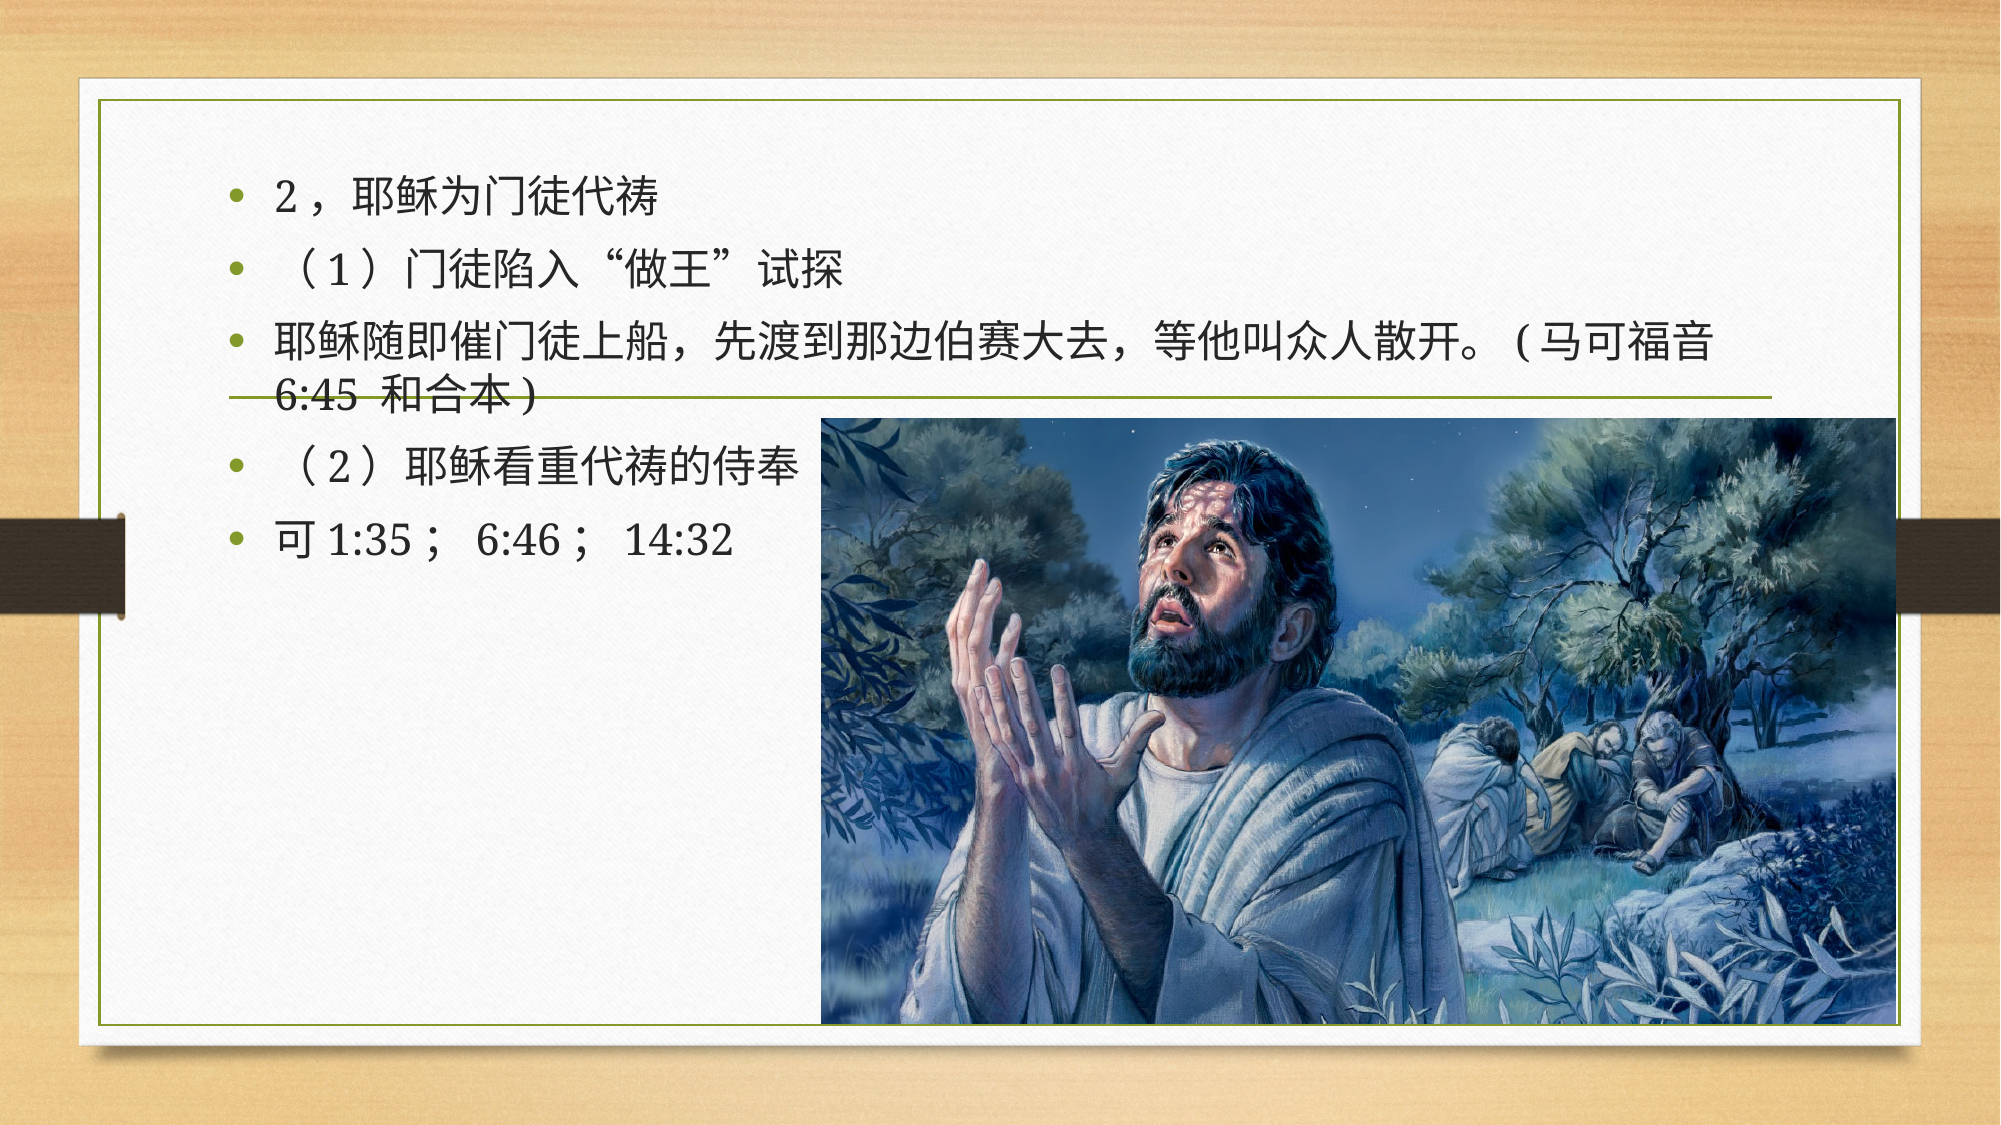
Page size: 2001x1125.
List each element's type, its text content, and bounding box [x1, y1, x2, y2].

list 2，耶稣为门徒代祷 （1）门徒陷入“做王”试探 耶稣随即催门徒上船，先渡到那边伯赛大去，等他叫众人散开。(马可福音 6:45 和合本) （2）耶稣看重代祷的侍奉 可1:35；6:46；14:32 [213, 161, 1788, 576]
picture [0, 0, 2001, 1125]
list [821, 418, 1897, 1024]
